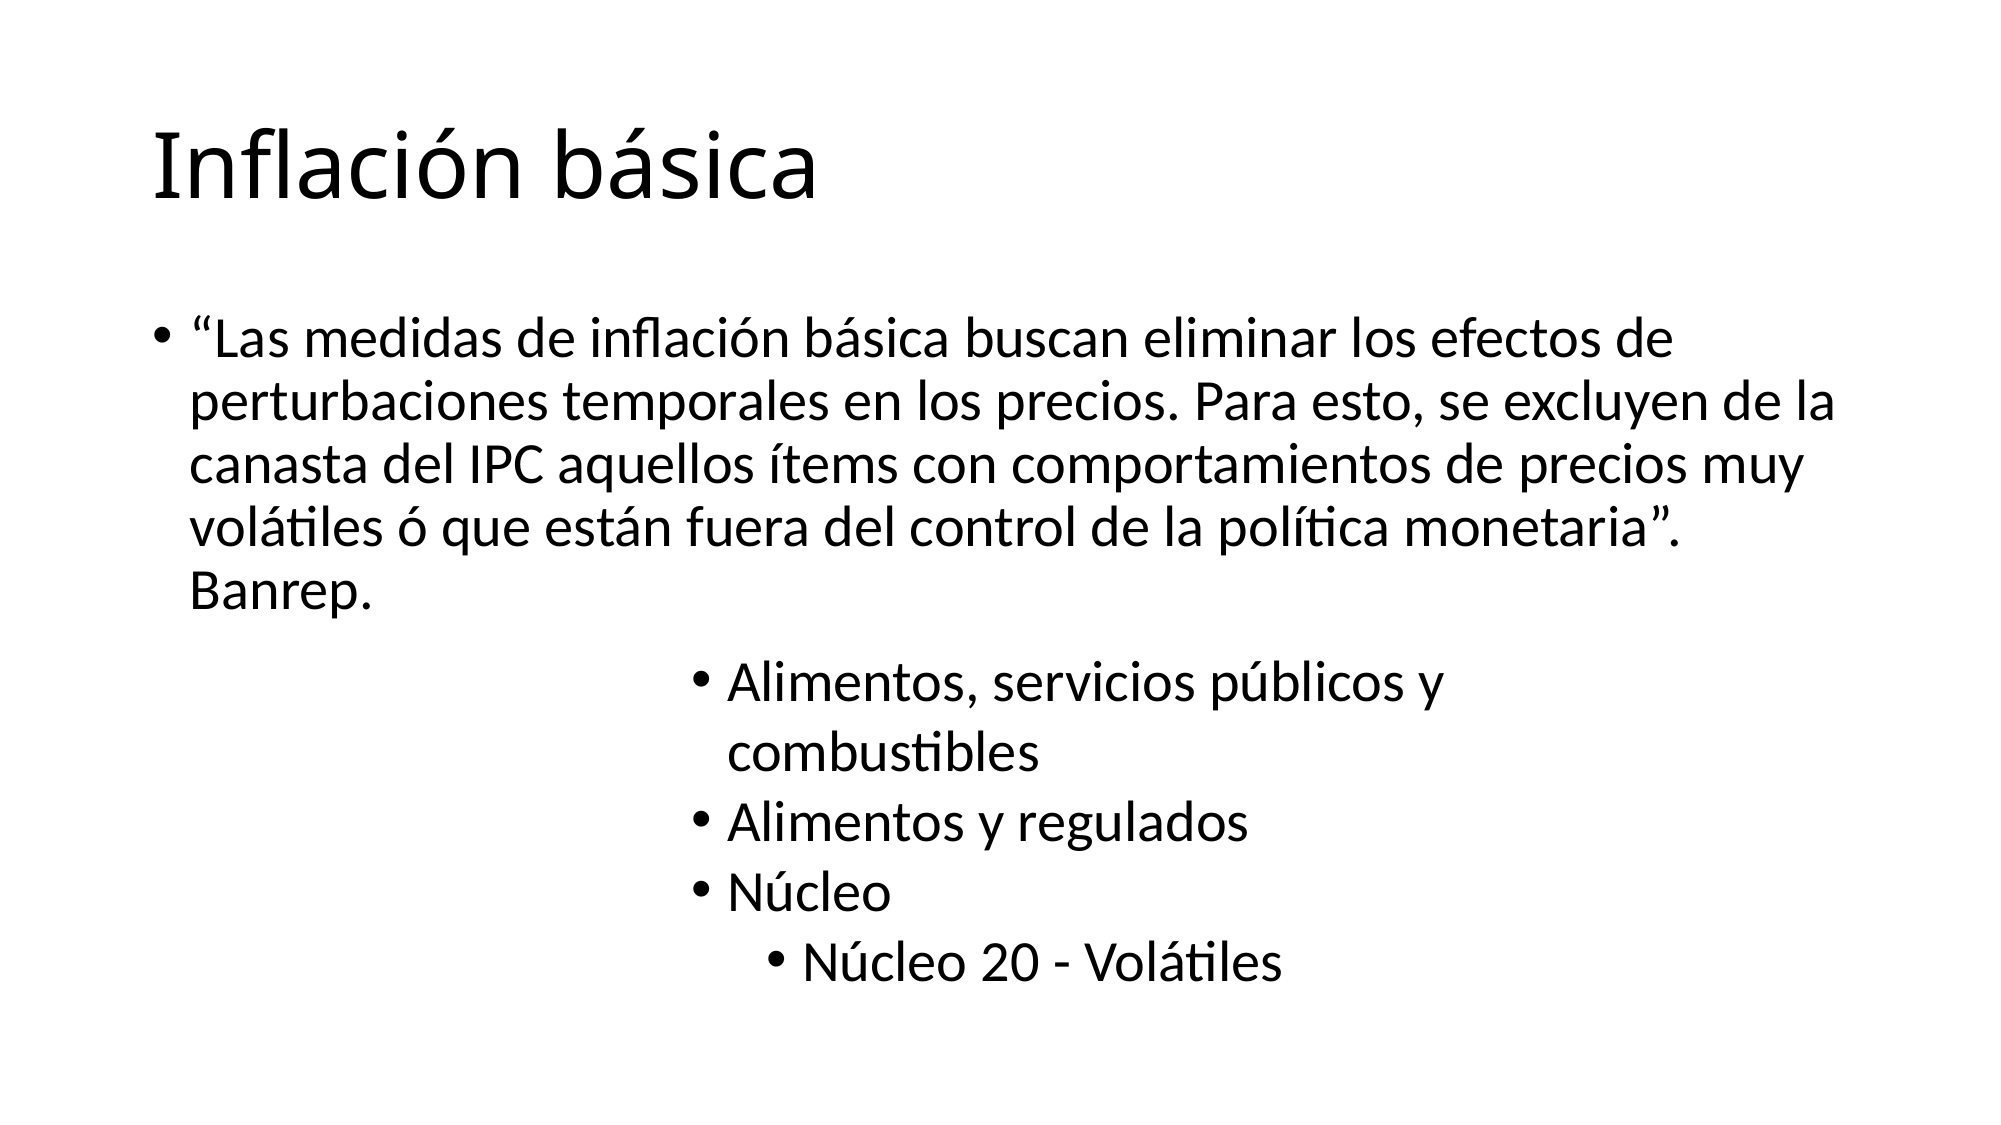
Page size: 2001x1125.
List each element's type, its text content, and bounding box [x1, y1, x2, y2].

title Inflación básica [137, 59, 1863, 278]
list “Las medidas de inflación básica buscan eliminar los efectos de perturbaciones temporales en los precios. Para esto, se excluyen de la canasta del IPC aquellos ítems con comportamientos de precios muy volátiles ó que están fuera del control de la política monetaria”. Banrep. [137, 299, 1863, 1014]
text_box Alimentos, servicios públicos y combustibles Alimentos y regulados Núcleo Núcleo 20 - Volátiles [562, 636, 1531, 1081]
